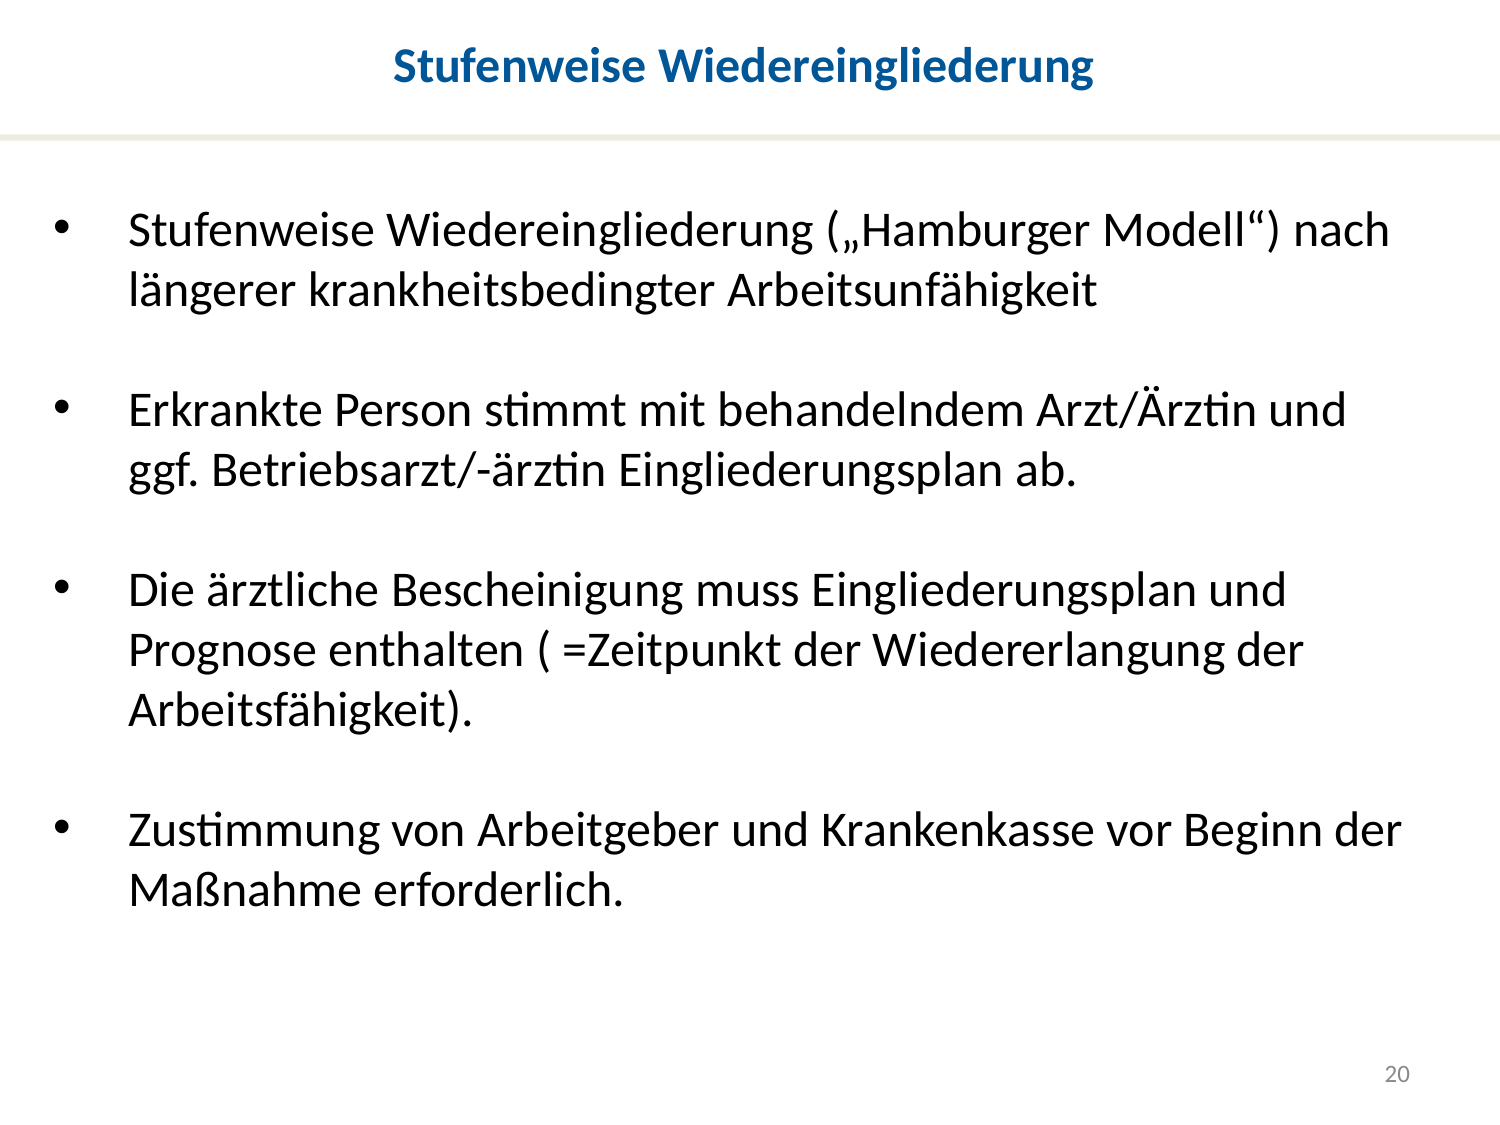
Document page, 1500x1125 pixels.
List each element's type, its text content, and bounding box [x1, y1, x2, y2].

text_box Stufenweise Wiedereingliederung („Hamburger Modell“) nach längerer krankheitsbedingter Arbeitsunfähigkeit Erkrankte Person stimmt mit behandelndem Arzt/Ärztin und ggf. Betriebsarzt/-ärztin Eingliederungsplan ab. Die ärztliche Bescheinigung muss Eingliederungsplan und Prognose enthalten ( =Zeitpunkt der Wiedererlangung der Arbeitsfähigkeit). Zustimmung von Arbeitgeber und Krankenkasse vor Beginn der Maßnahme erforderlich. [53, 196, 1431, 977]
slide_number 20 [1074, 1042, 1425, 1103]
text_box Stufenweise Wiedereingliederung [66, 24, 1423, 100]
